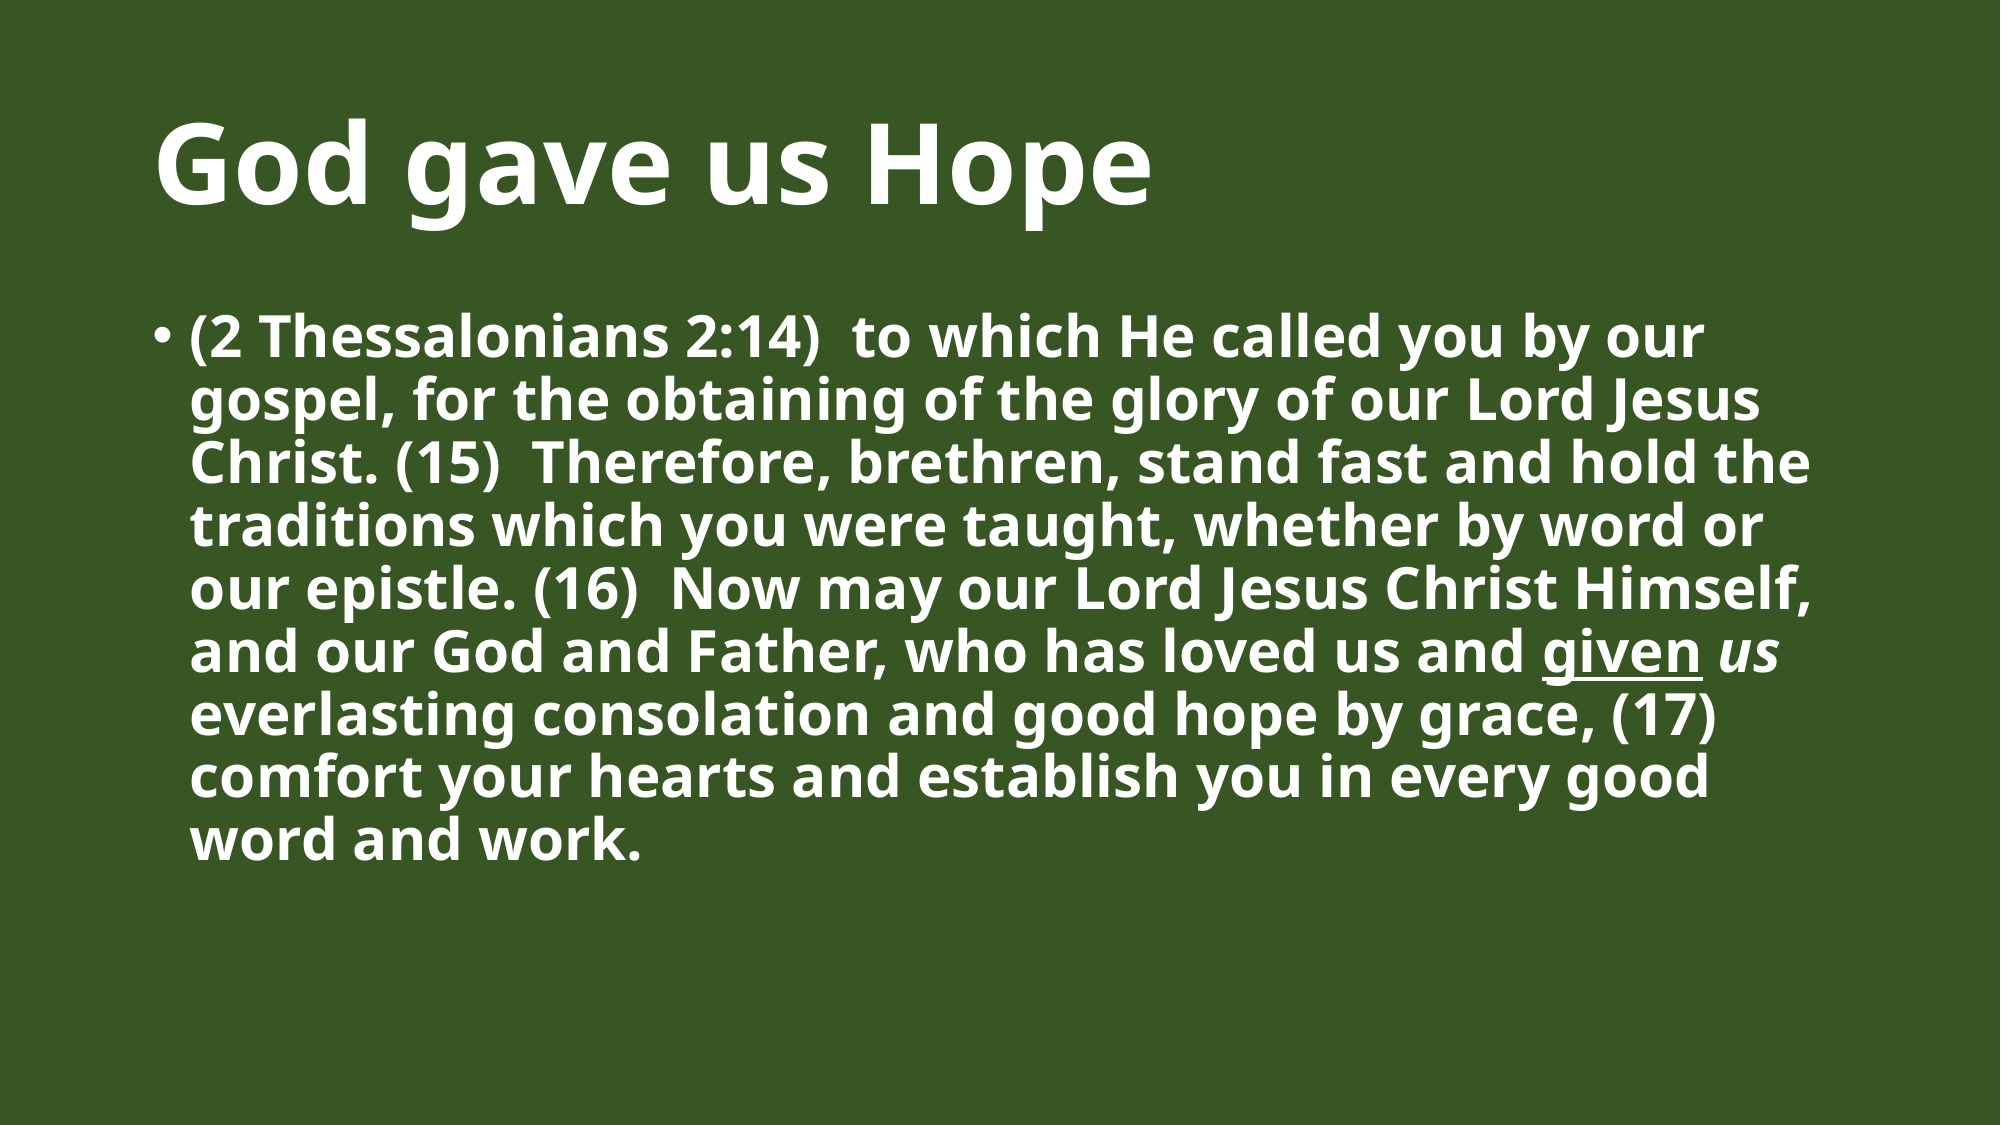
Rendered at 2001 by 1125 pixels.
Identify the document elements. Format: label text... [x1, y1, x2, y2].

title God gave us Hope [137, 59, 1863, 278]
list (2 Thessalonians 2:14) to which He called you by our gospel, for the obtaining of the glory of our Lord Jesus Christ. (15) Therefore, brethren, stand fast and hold the traditions which you were taught, whether by word or our epistle. (16) Now may our Lord Jesus Christ Himself, and our God and Father, who has loved us and given us everlasting consolation and good hope by grace, (17) comfort your hearts and establish you in every good word and work. [137, 299, 1863, 1014]
